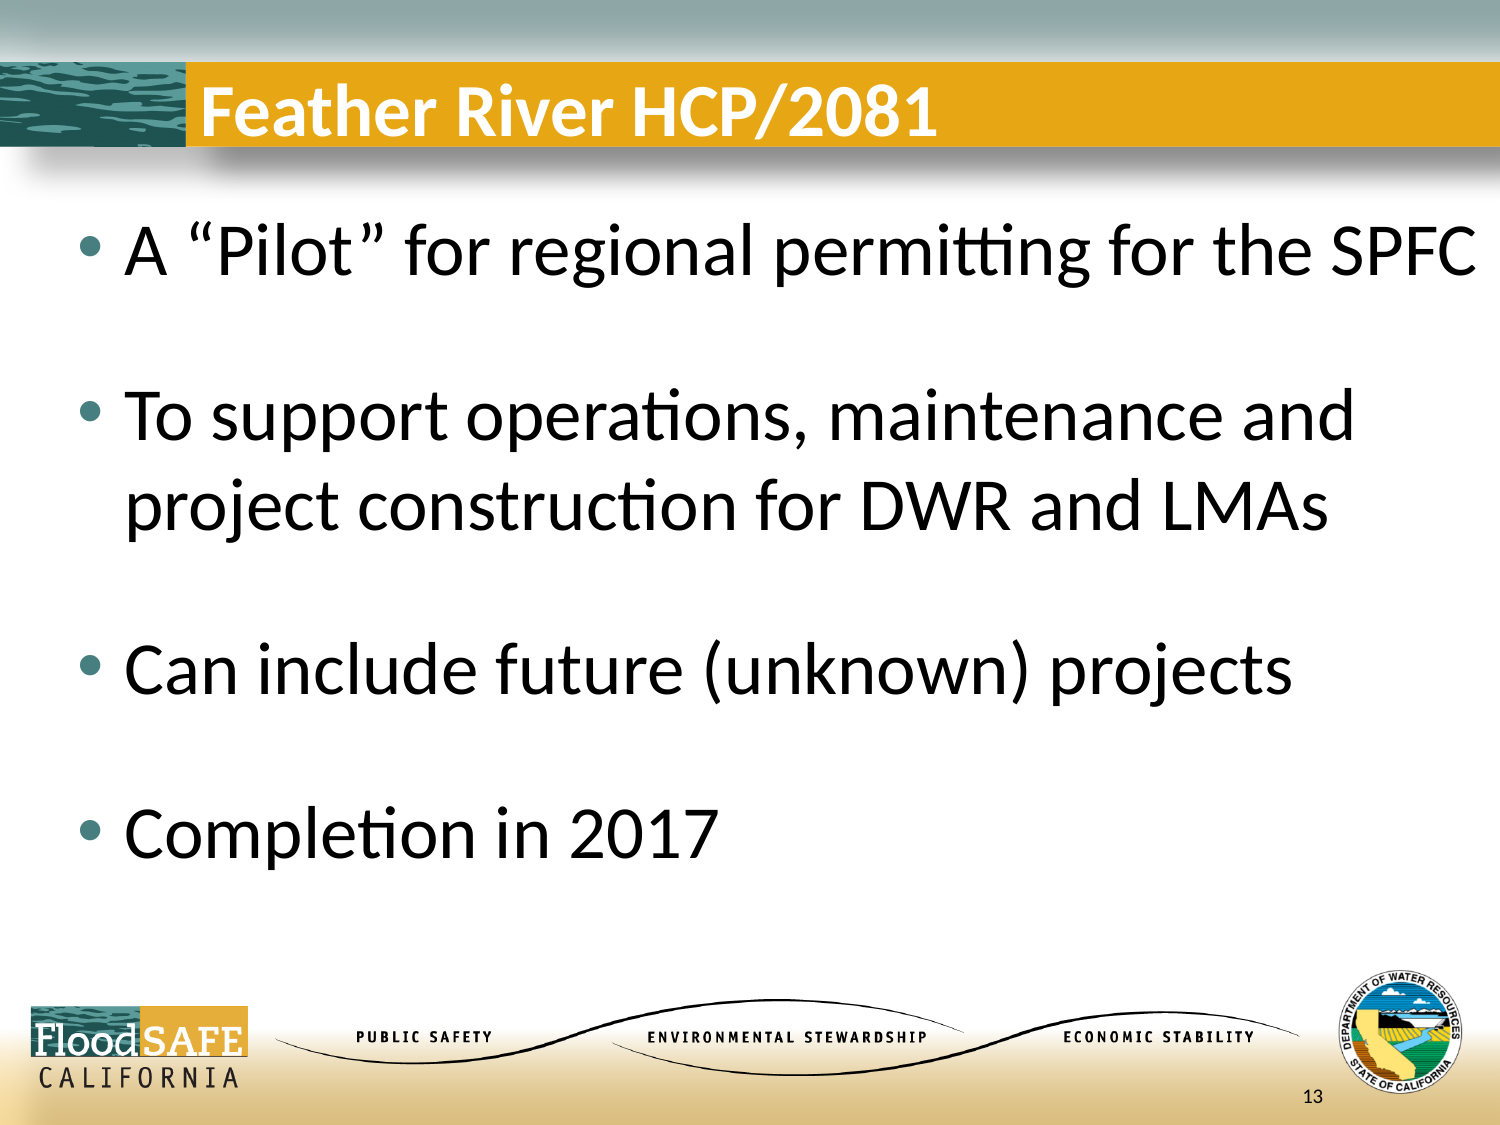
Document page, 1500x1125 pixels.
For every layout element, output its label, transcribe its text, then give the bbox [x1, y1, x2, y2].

picture [275, 999, 1300, 1076]
picture [1337, 968, 1463, 1094]
list A “Pilot” for regional permitting for the SPFC To support operations, maintenance and project construction for DWR and LMAs Can include future (unknown) projects Completion in 2017 [62, 192, 1500, 951]
picture [0, 62, 185, 147]
text_box 13 [1287, 1074, 1350, 1125]
title Feather River HCP/2081 [185, 62, 1500, 151]
picture [24, 999, 254, 1097]
